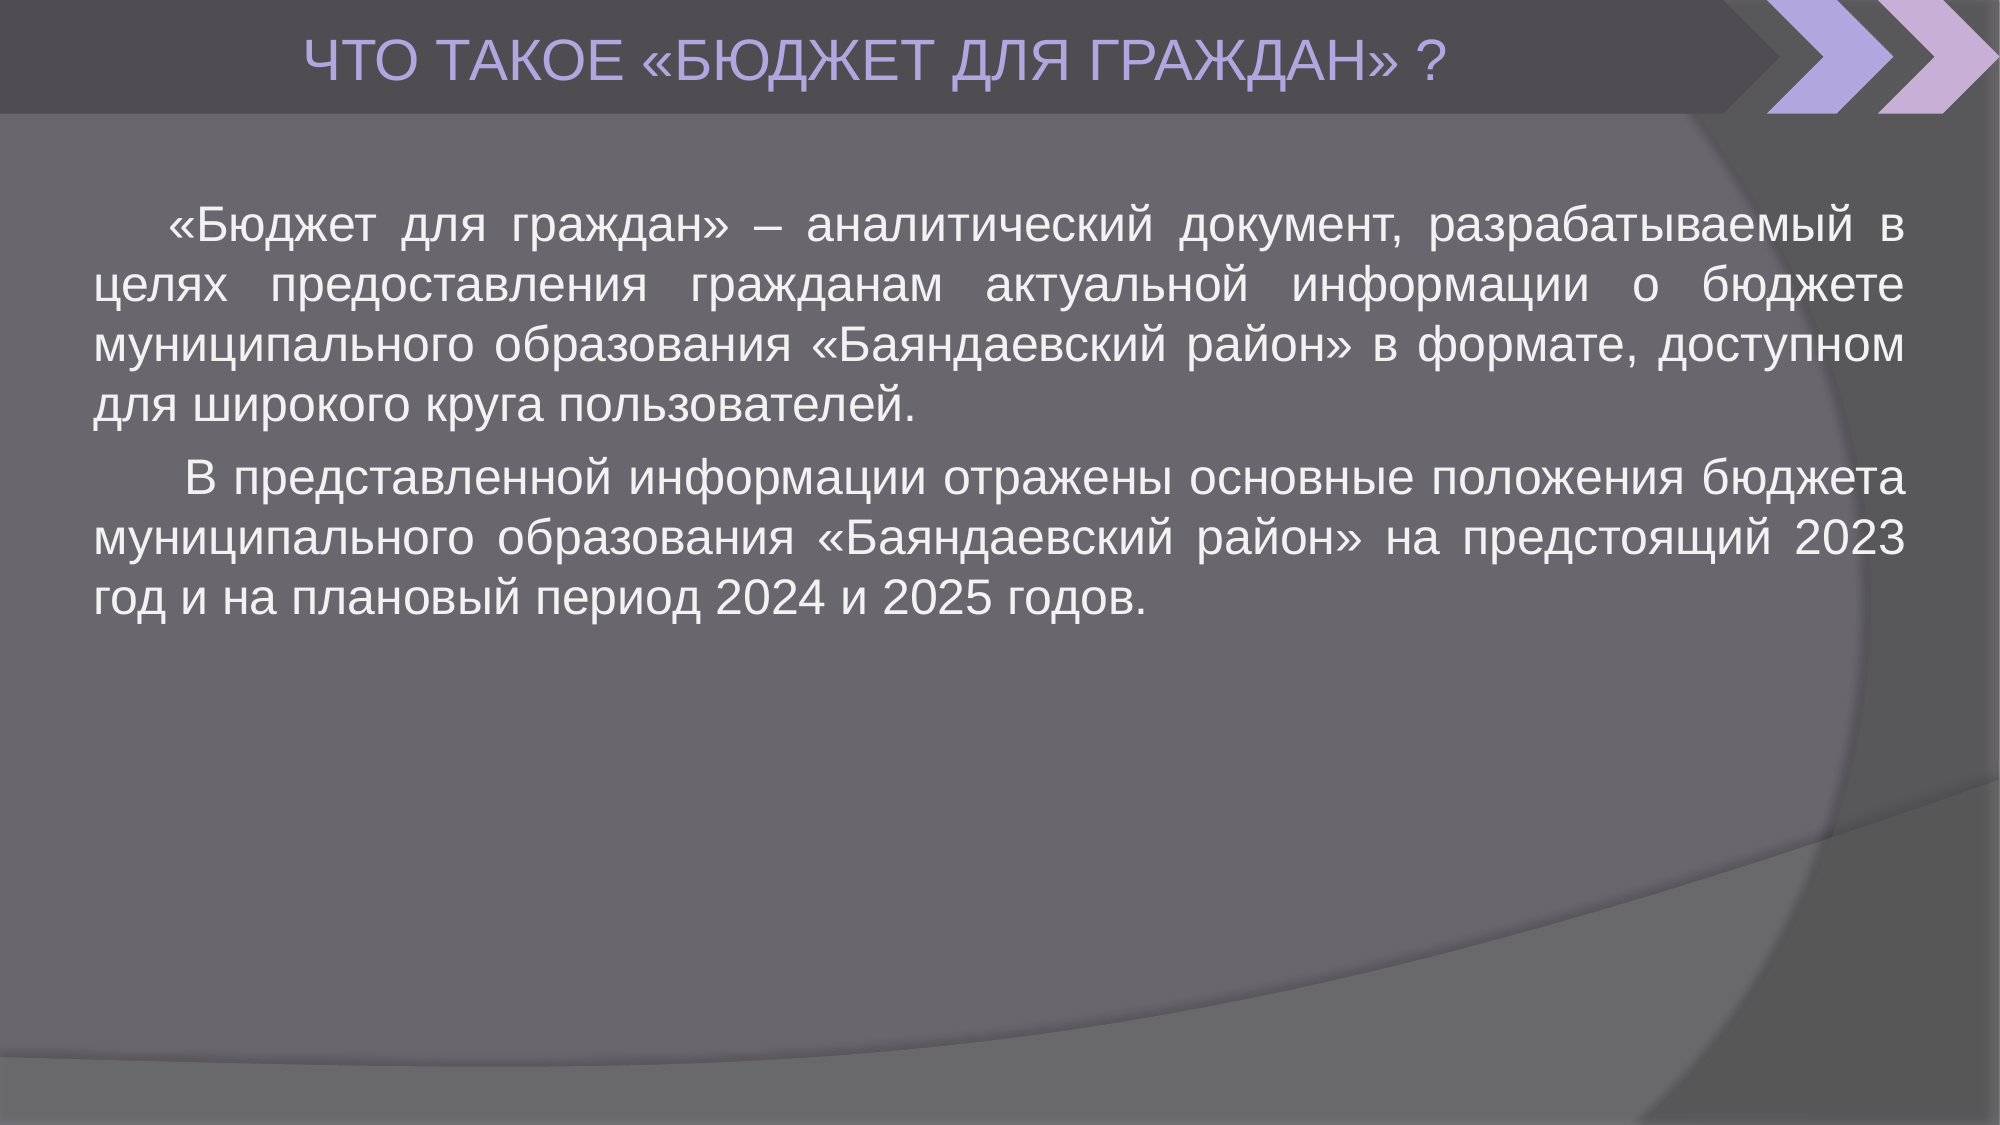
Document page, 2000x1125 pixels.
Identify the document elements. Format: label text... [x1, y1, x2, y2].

text_box [1765, 0, 1895, 116]
text_box ЧТО ТАКОЕ «БЮДЖЕТ ДЛЯ ГРАЖДАН» ? [0, 0, 1781, 116]
text_box [1876, 0, 2000, 116]
text_box «Бюджет для граждан» – аналитический документ, разрабатываемый в целях предоставления гражданам актуальной информации о бюджете муниципального образования «Баяндаевский район» в формате, доступном для широкого круга пользователей. В представленной информации отражены основные положения бюджета муниципального образования «Баяндаевский район» на предстоящий 2023 год и на плановый период 2024 и 2025 годов. [78, 184, 1922, 632]
